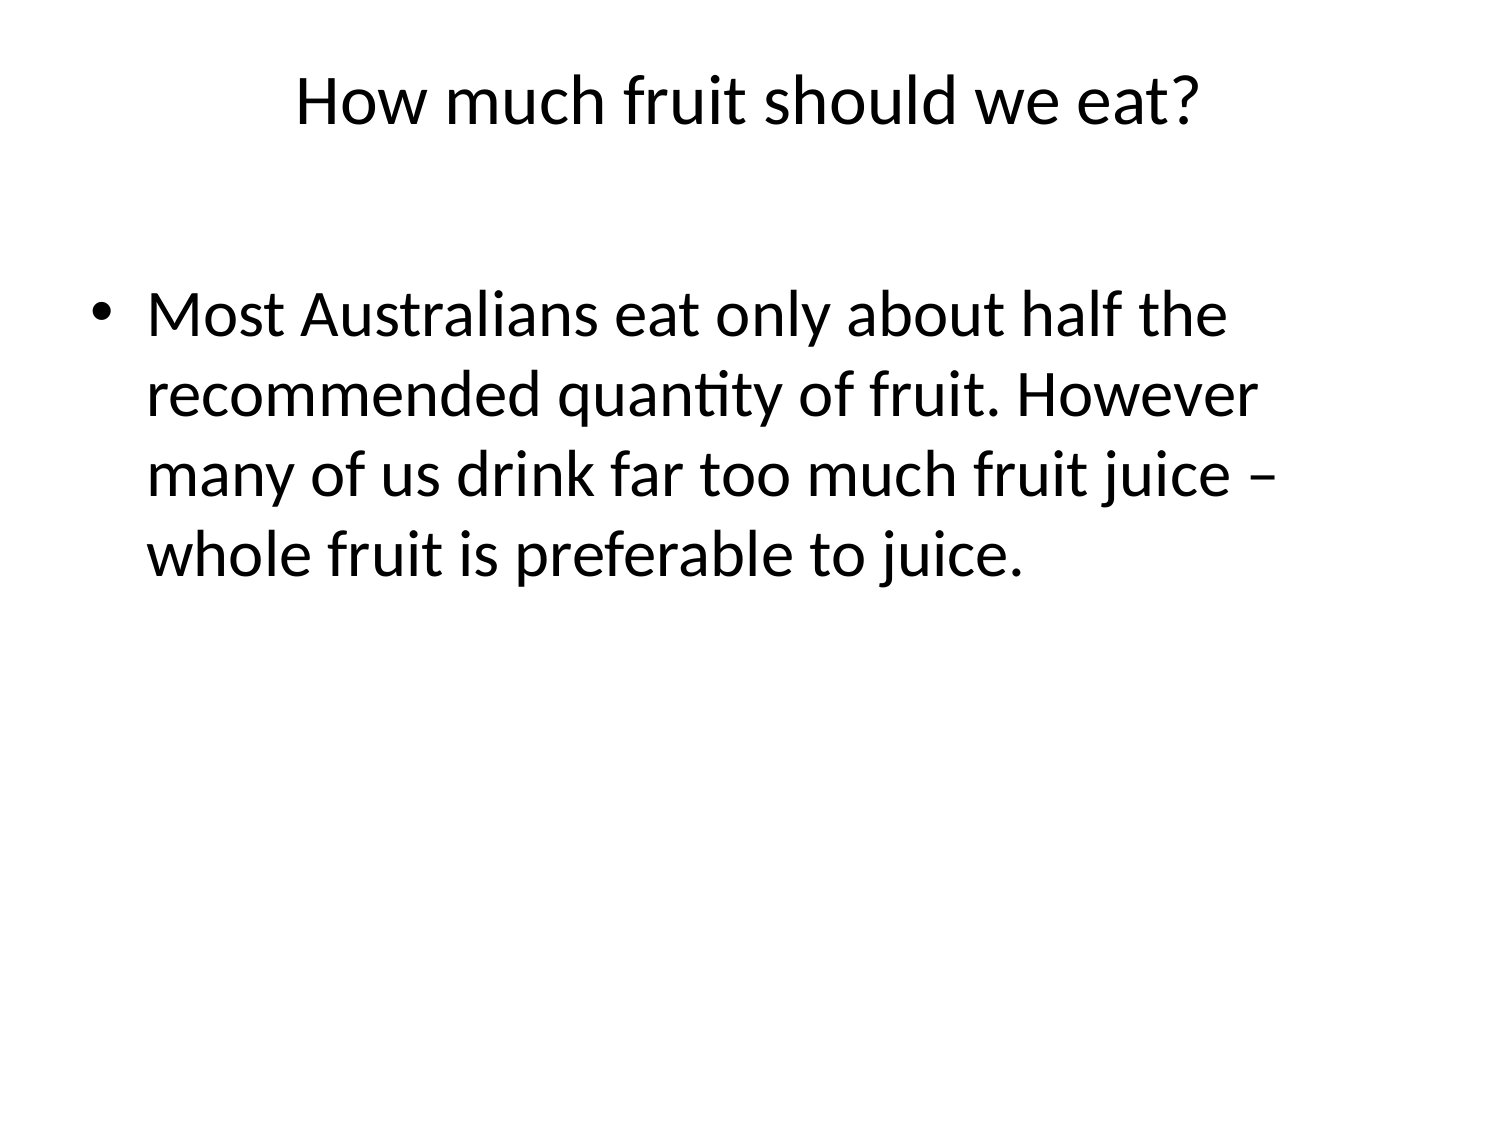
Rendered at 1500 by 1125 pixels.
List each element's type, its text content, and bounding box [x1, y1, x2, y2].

title How much fruit should we eat? [75, 45, 1425, 233]
list Most Australians eat only about half the recommended quantity of fruit. However many of us drink far too much fruit juice – whole fruit is preferable to juice. [75, 262, 1425, 1005]
